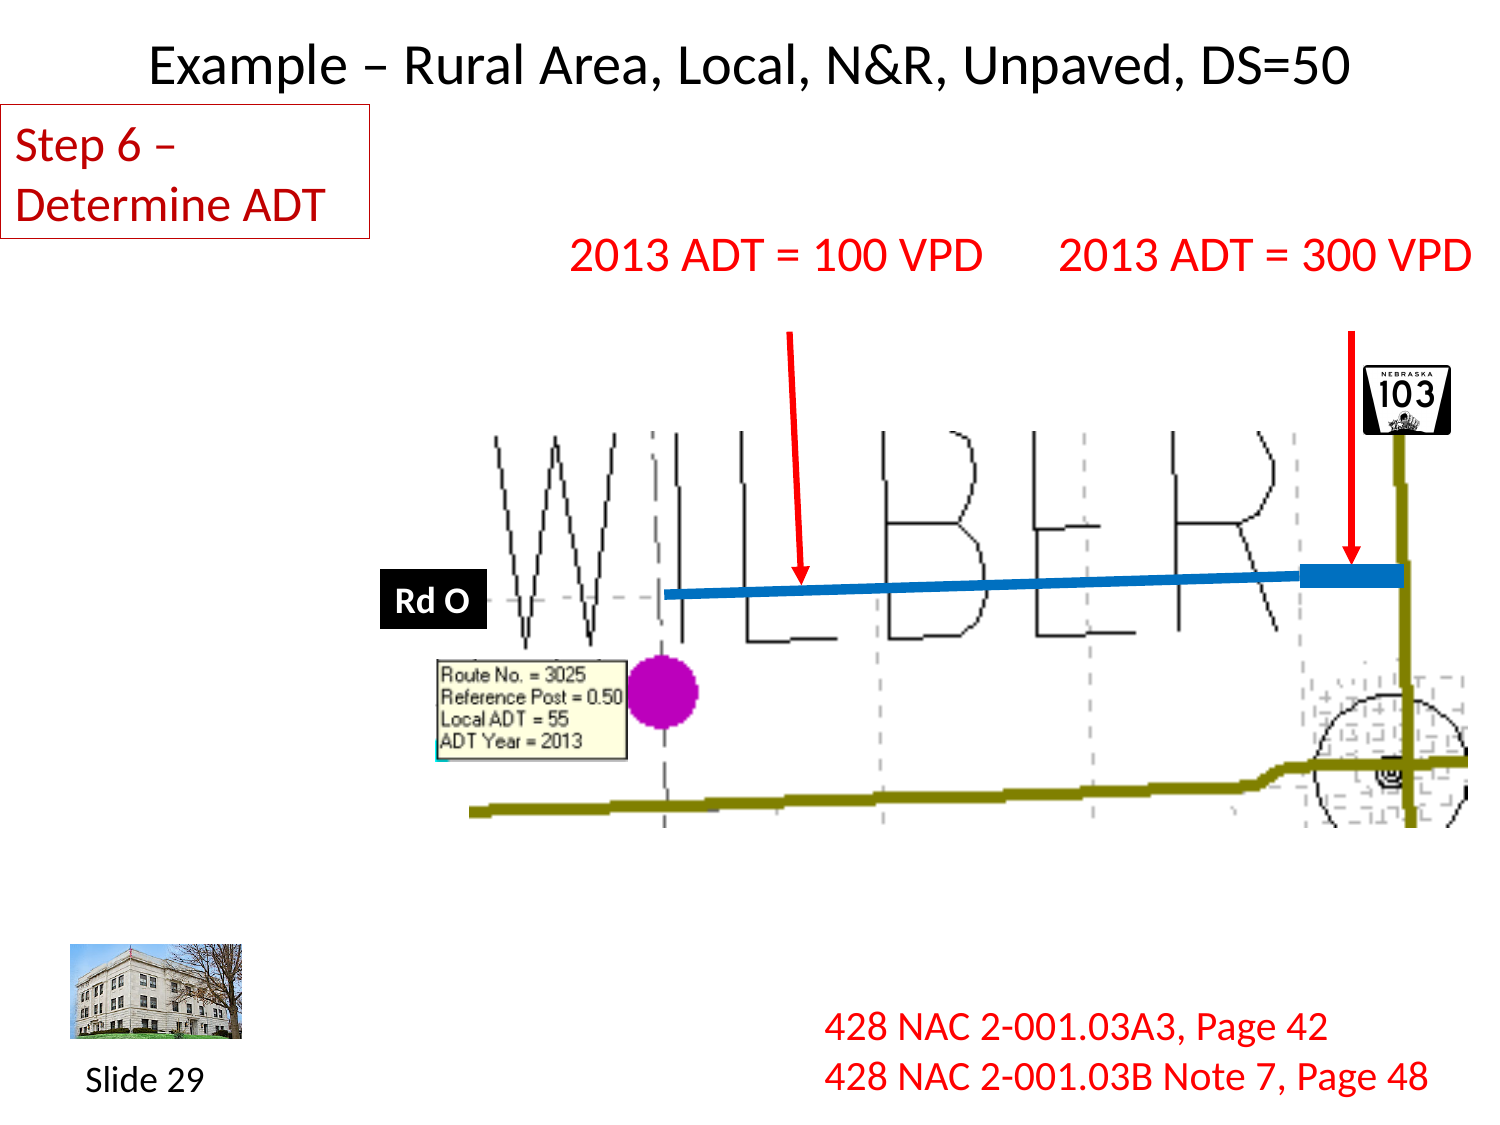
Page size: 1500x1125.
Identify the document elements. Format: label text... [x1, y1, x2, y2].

text_box Slide 29 [70, 1047, 259, 1125]
text_box 2013 ADT = 300 VPD [1043, 214, 1500, 290]
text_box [789, 331, 802, 574]
text_box 428 NAC 2-001.03A3, Page 42 428 NAC 2-001.03B Note 7, Page 48 [809, 991, 1474, 1107]
picture [70, 944, 243, 1039]
text_box Example – Rural Area, Local, N&R, Unpaved, DS=50 [0, 18, 1500, 104]
picture [434, 365, 1469, 828]
text_box Rd O [380, 569, 464, 629]
text_box 2013 ADT = 100 VPD [554, 214, 1025, 290]
text_box Step 6 – Determine ADT [0, 104, 370, 239]
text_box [664, 575, 1300, 595]
